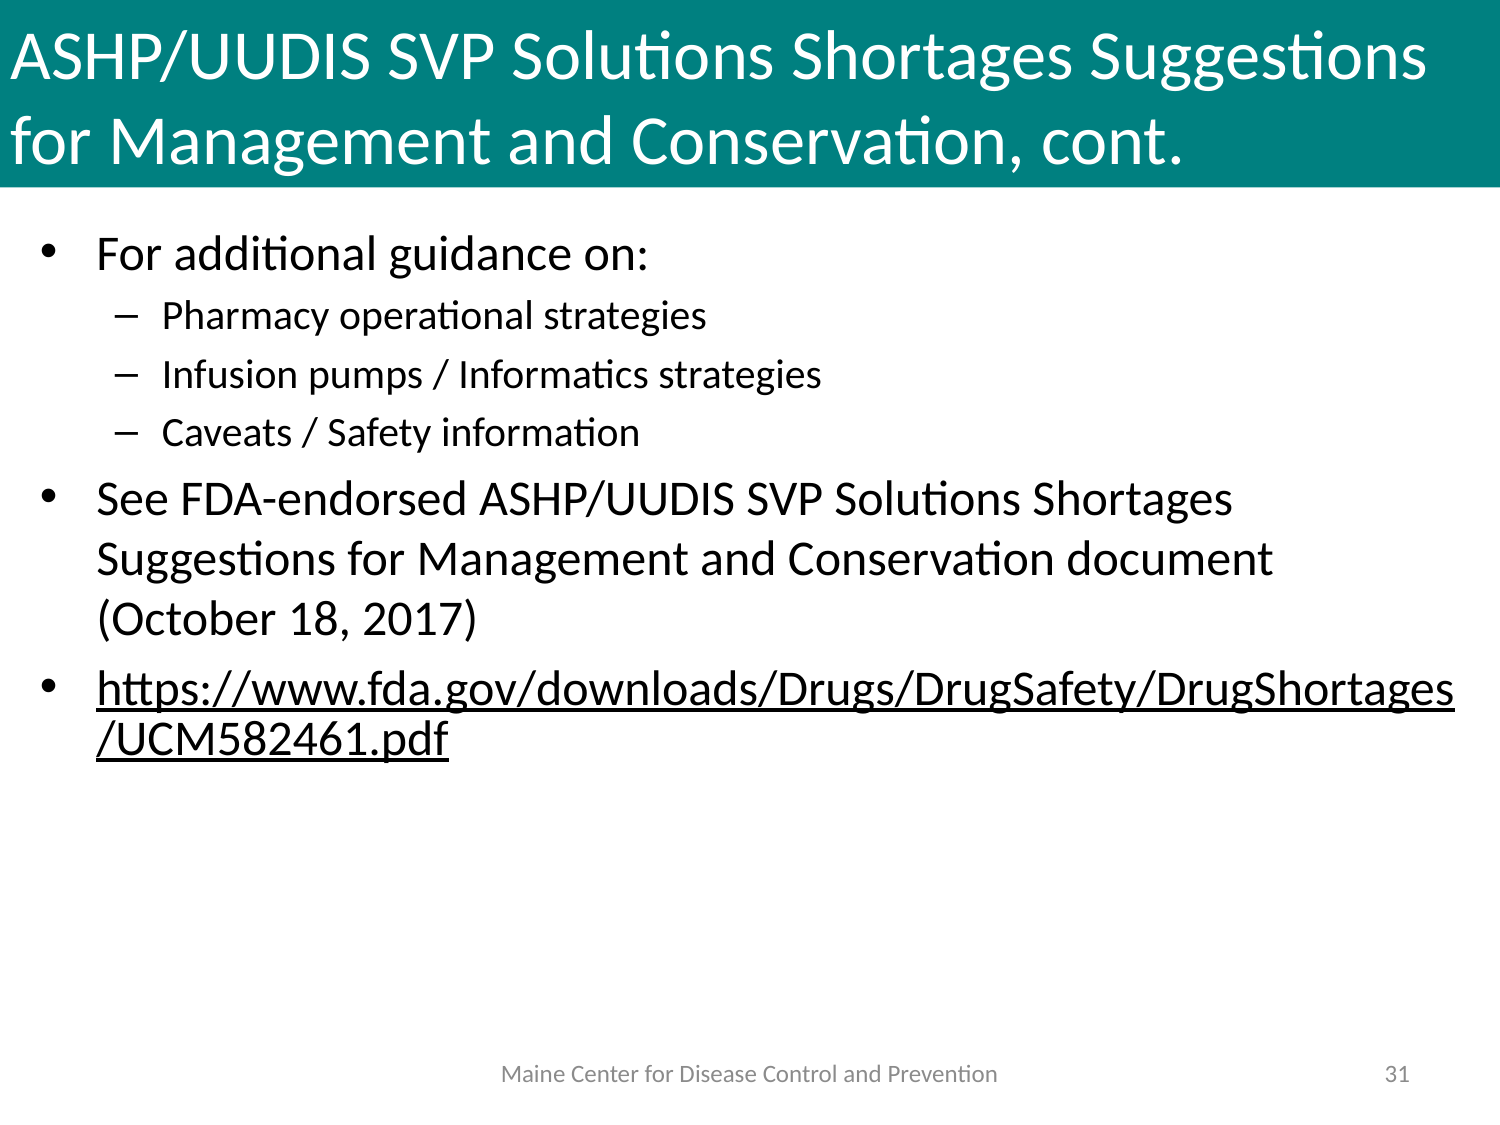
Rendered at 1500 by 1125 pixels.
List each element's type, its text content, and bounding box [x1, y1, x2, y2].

title ASHP/UUDIS SVP Solutions Shortages Suggestions for Management and Conservation, cont. [0, 0, 1500, 188]
slide_number 31 [1074, 1042, 1425, 1103]
footer Maine Center for Disease Control and Prevention [450, 1042, 1050, 1103]
list For additional guidance on: Pharmacy operational strategies Infusion pumps / Informatics strategies Caveats / Safety information See FDA-endorsed ASHP/UUDIS SVP Solutions Shortages Suggestions for Management and Conservation document (October 18, 2017) https://www.fda.gov/downloads/Drugs/DrugSafety/DrugShortages/UCM582461.pdf [24, 212, 1475, 1025]
